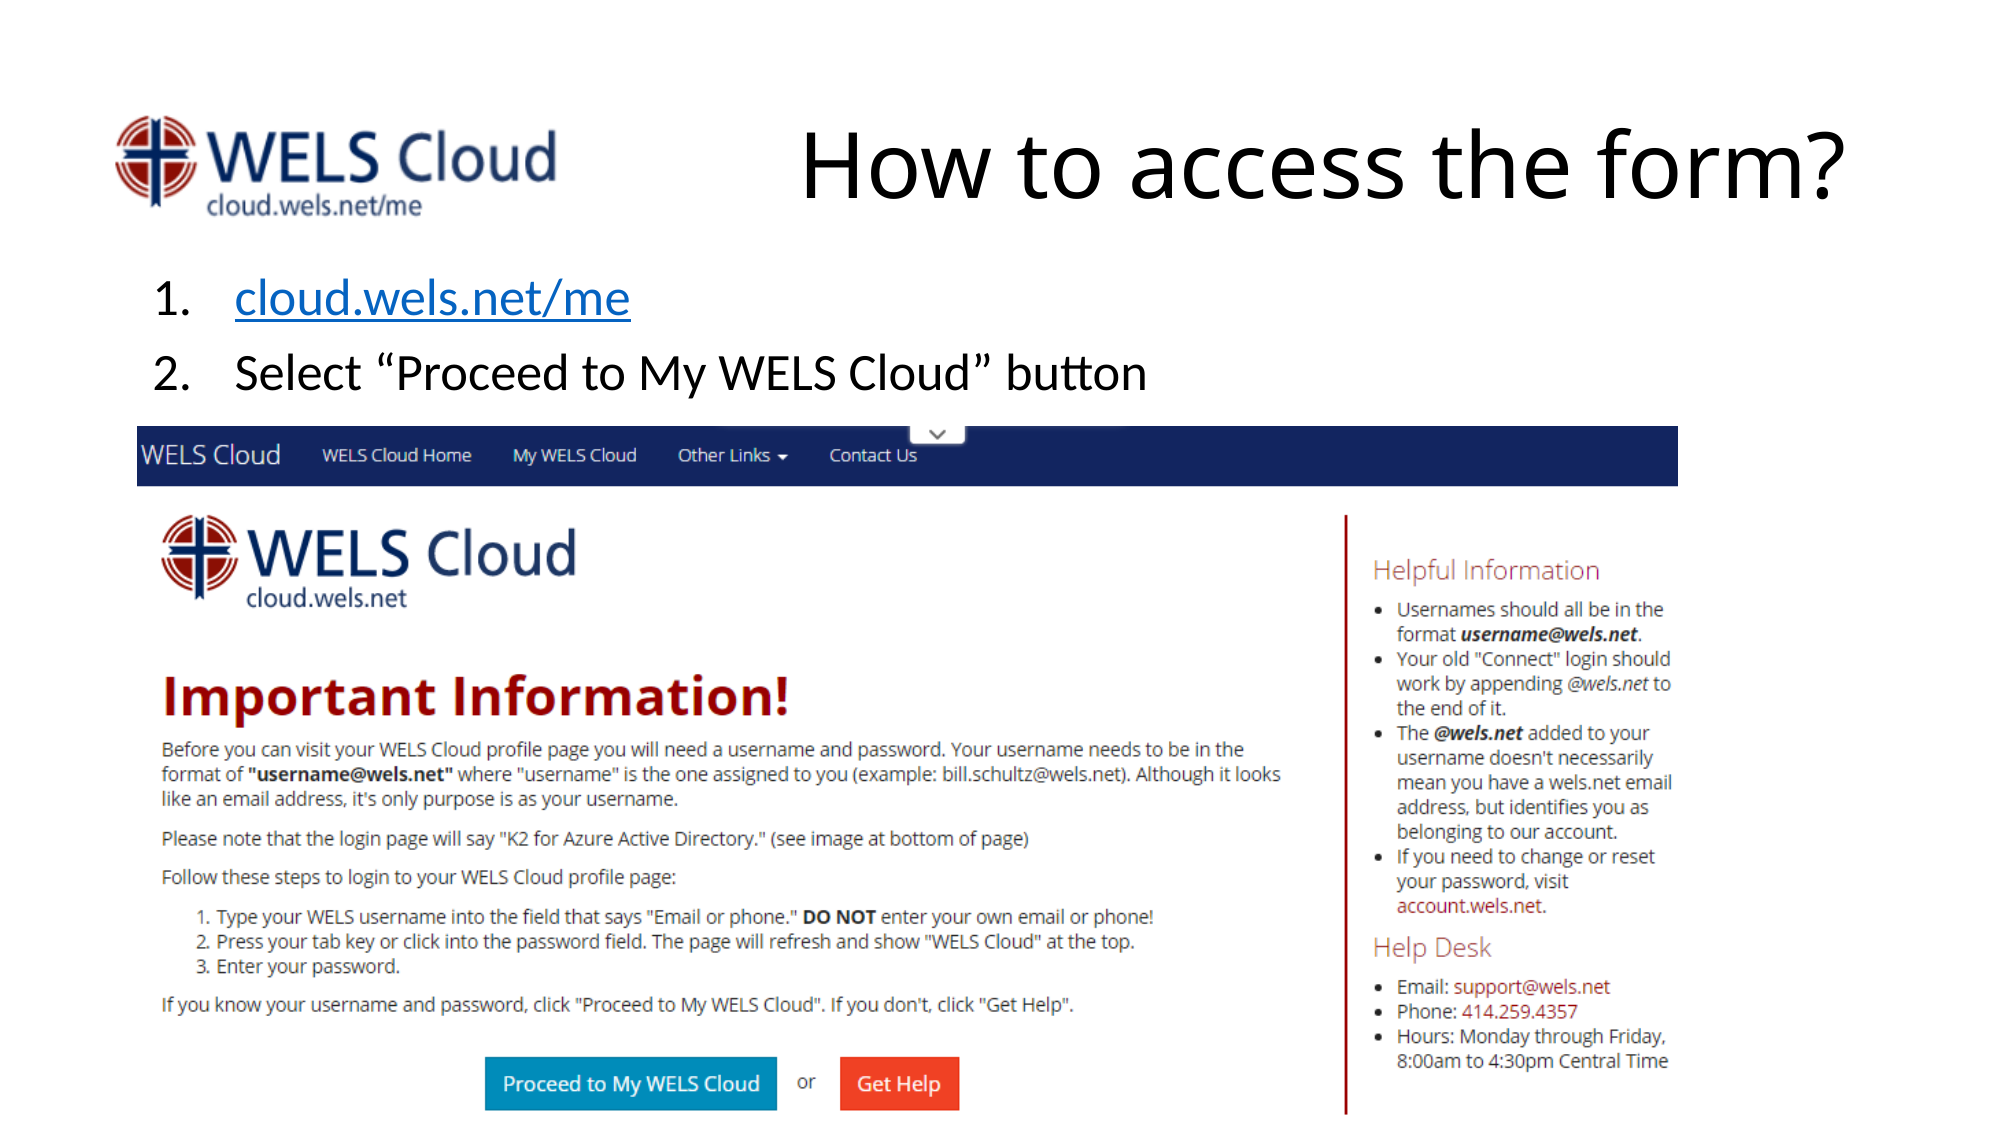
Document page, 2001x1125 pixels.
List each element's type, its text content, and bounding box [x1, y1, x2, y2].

list cloud.wels.net/me Select “Proceed to My WELS Cloud” button [137, 262, 1863, 411]
picture [137, 426, 1678, 1123]
picture [111, 113, 560, 224]
title How to access the form? [137, 59, 1863, 262]
